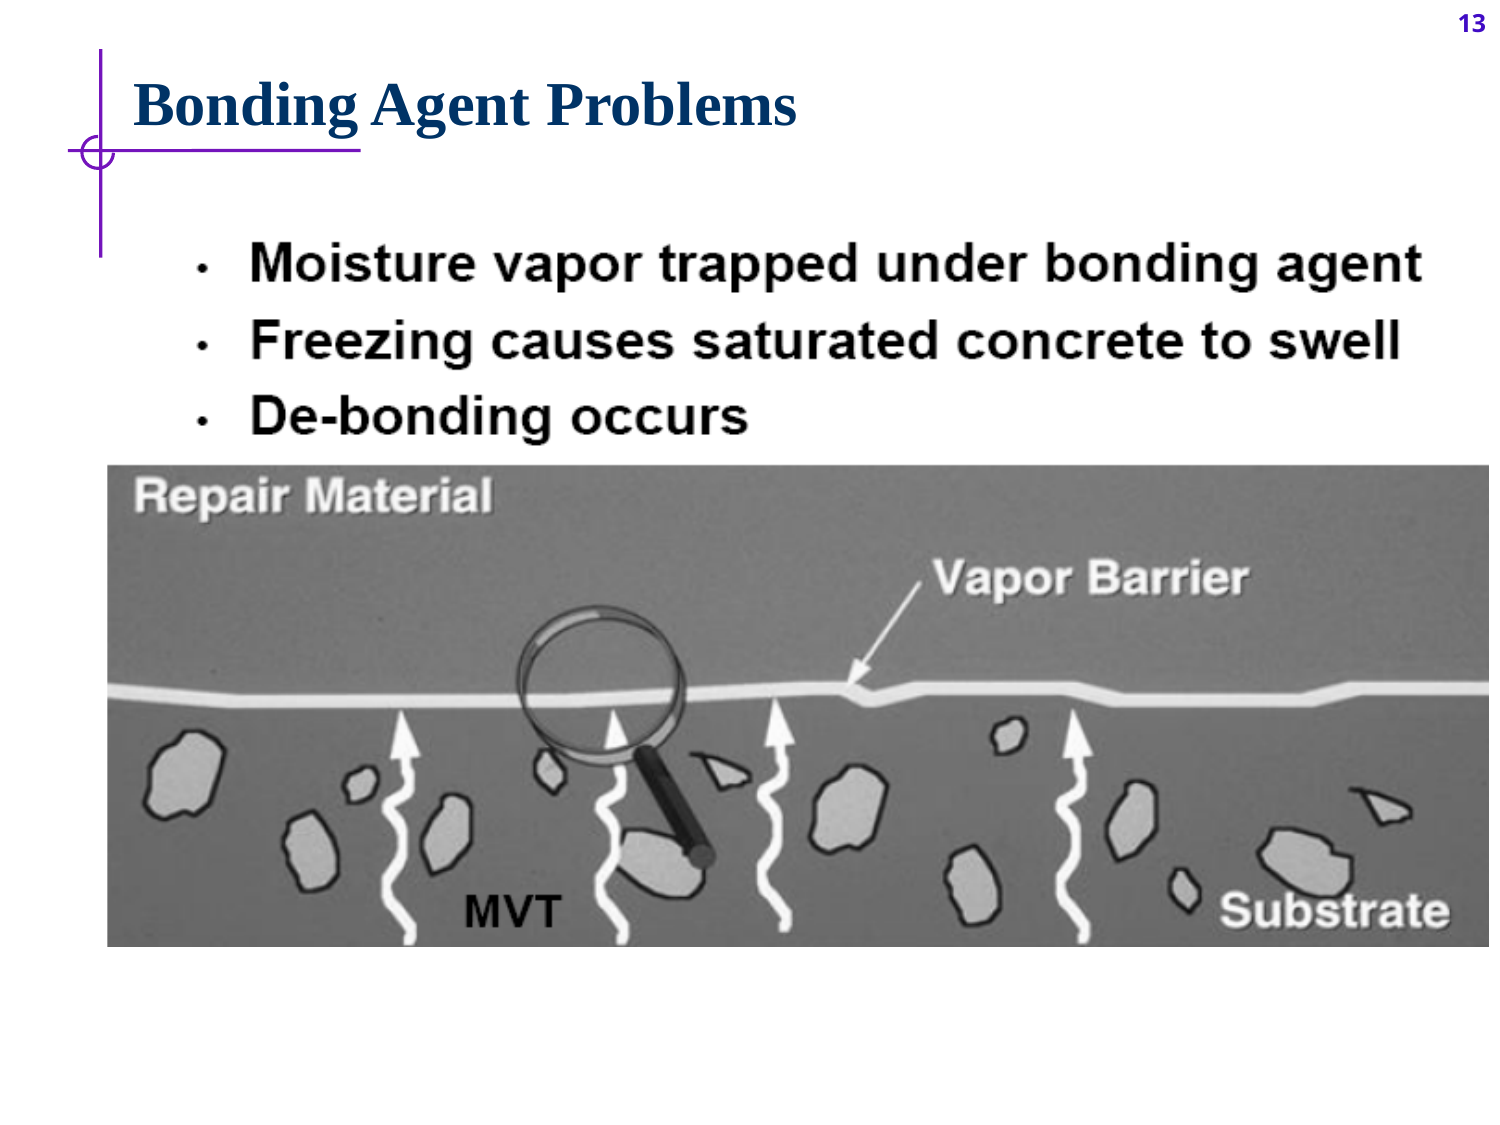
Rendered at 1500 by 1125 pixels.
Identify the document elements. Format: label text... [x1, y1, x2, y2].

slide_number 13 [1401, 0, 1500, 50]
title Bonding Agent Problems [117, 33, 1394, 147]
picture [107, 210, 1490, 948]
